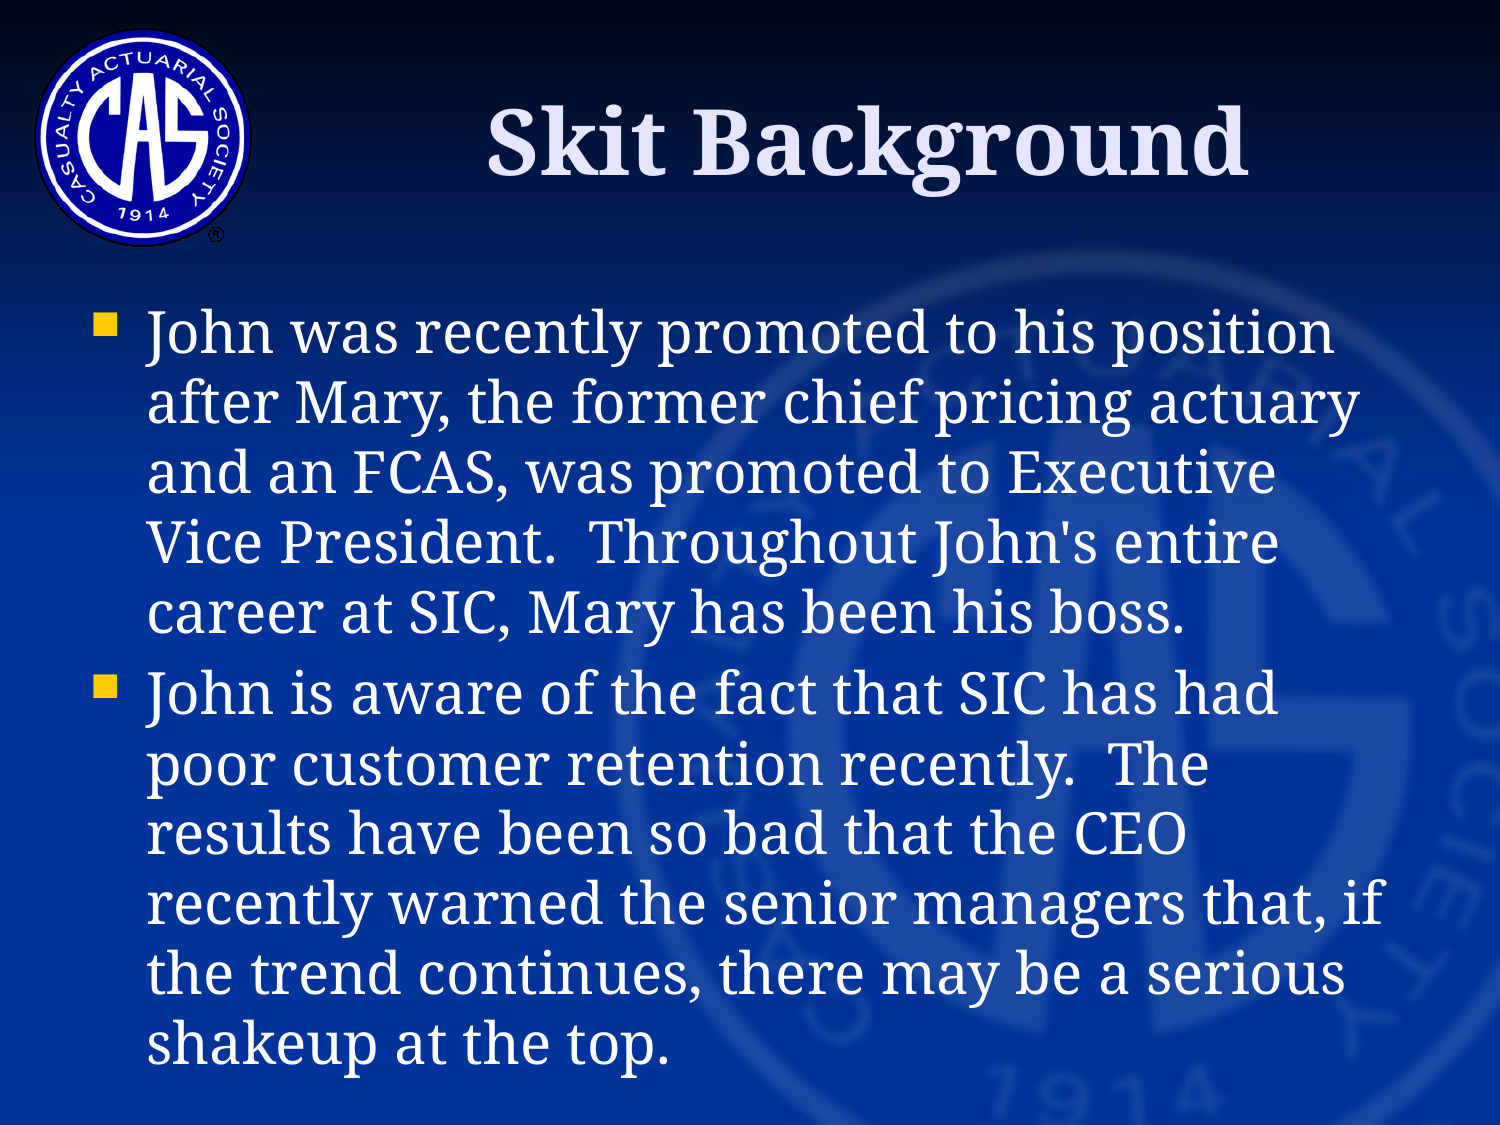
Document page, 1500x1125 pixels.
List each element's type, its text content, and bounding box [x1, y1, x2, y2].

title Skit Background [312, 44, 1426, 233]
picture [0, 0, 1500, 1125]
list John was recently promoted to his position after Mary, the former chief pricing actuary and an FCAS, was promoted to Executive Vice President. Throughout John's entire career at SIC, Mary has been his boss. John is aware of the fact that SIC has had poor customer retention recently. The results have been so bad that the CEO recently warned the senior managers that, if the trend continues, there may be a serious shakeup at the top. [74, 287, 1426, 1006]
